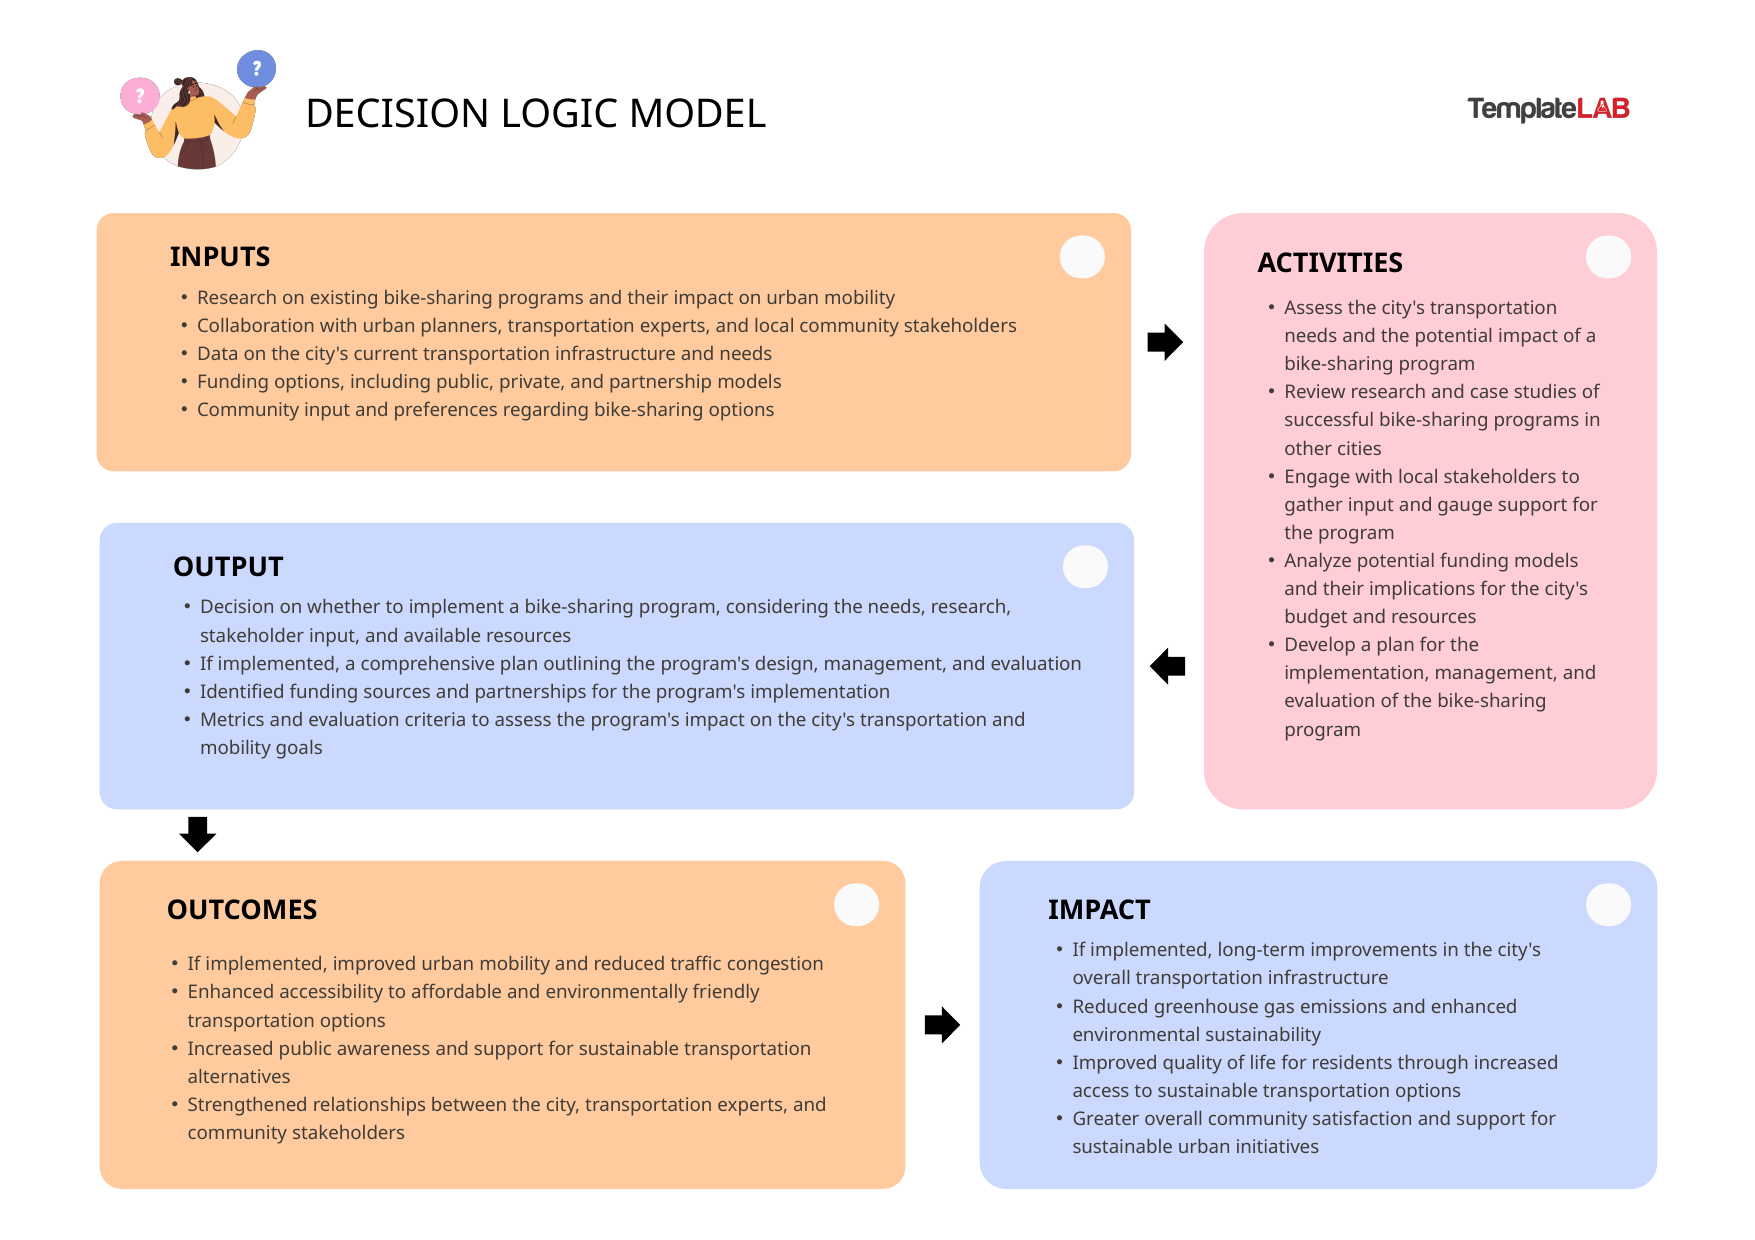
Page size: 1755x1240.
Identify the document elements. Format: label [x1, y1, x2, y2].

text_box [96, 50, 1658, 1190]
